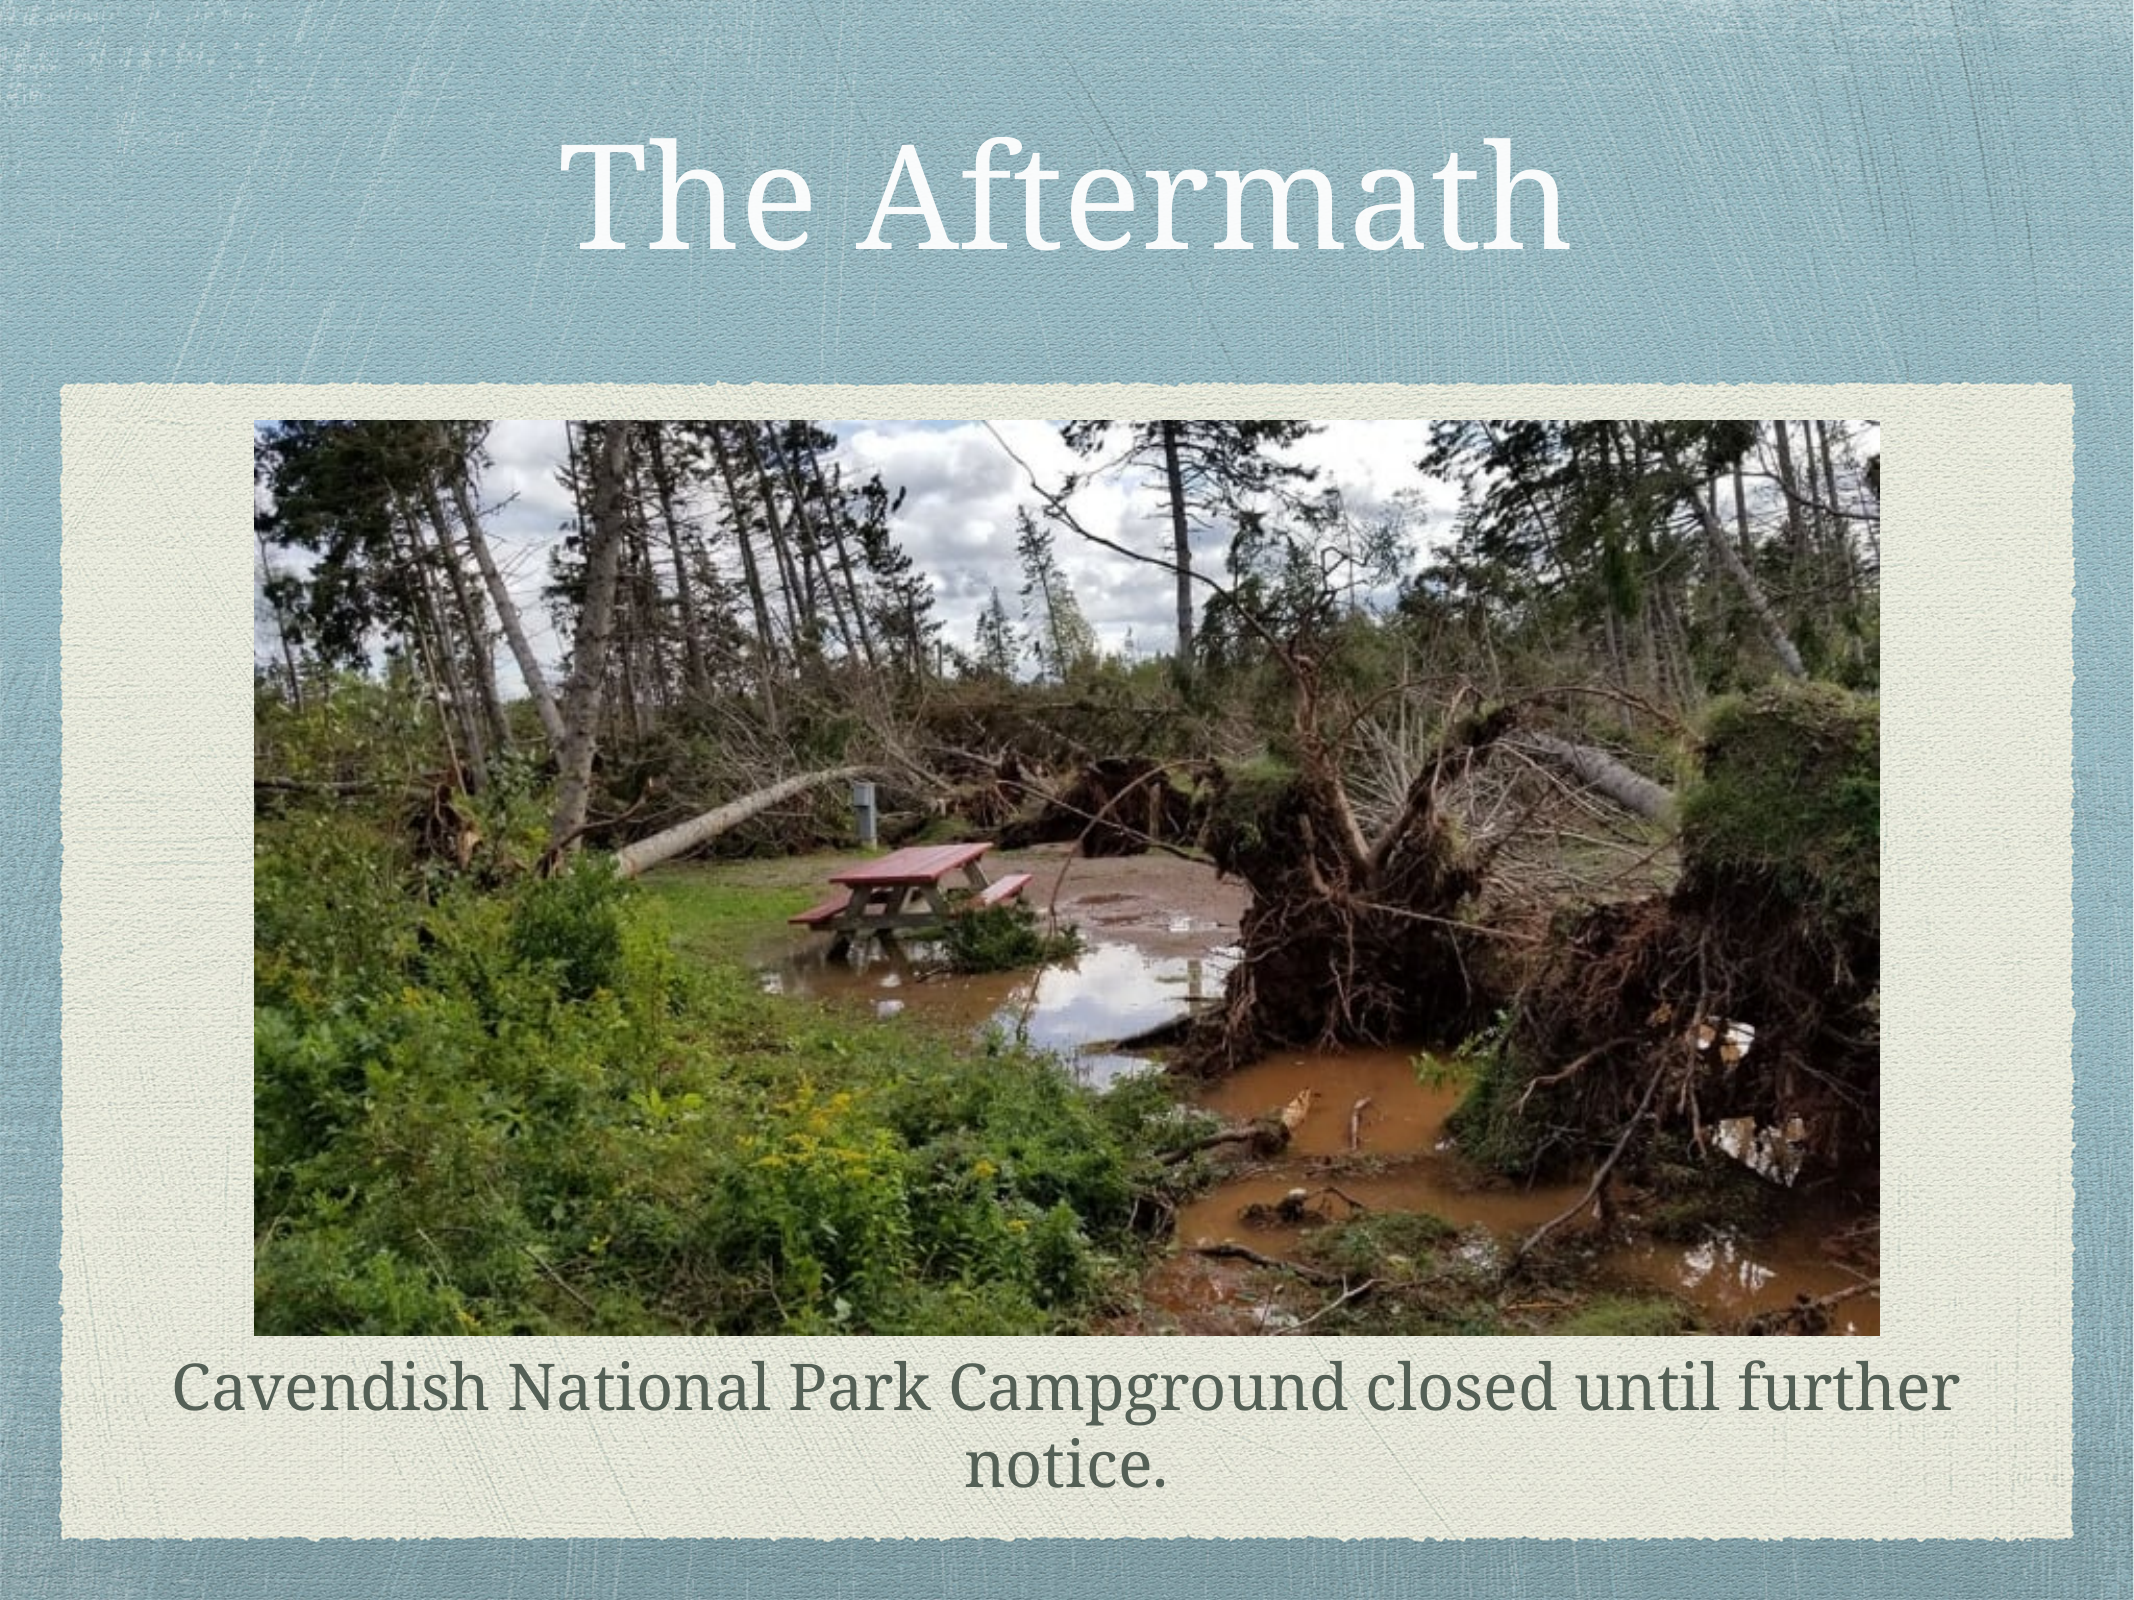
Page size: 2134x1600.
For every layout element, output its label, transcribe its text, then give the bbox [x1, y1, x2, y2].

picture [0, 0, 2134, 1600]
title The Aftermath [105, 24, 2028, 359]
text_box Cavendish National Park Campground closed until further notice. [90, 1337, 2044, 1509]
